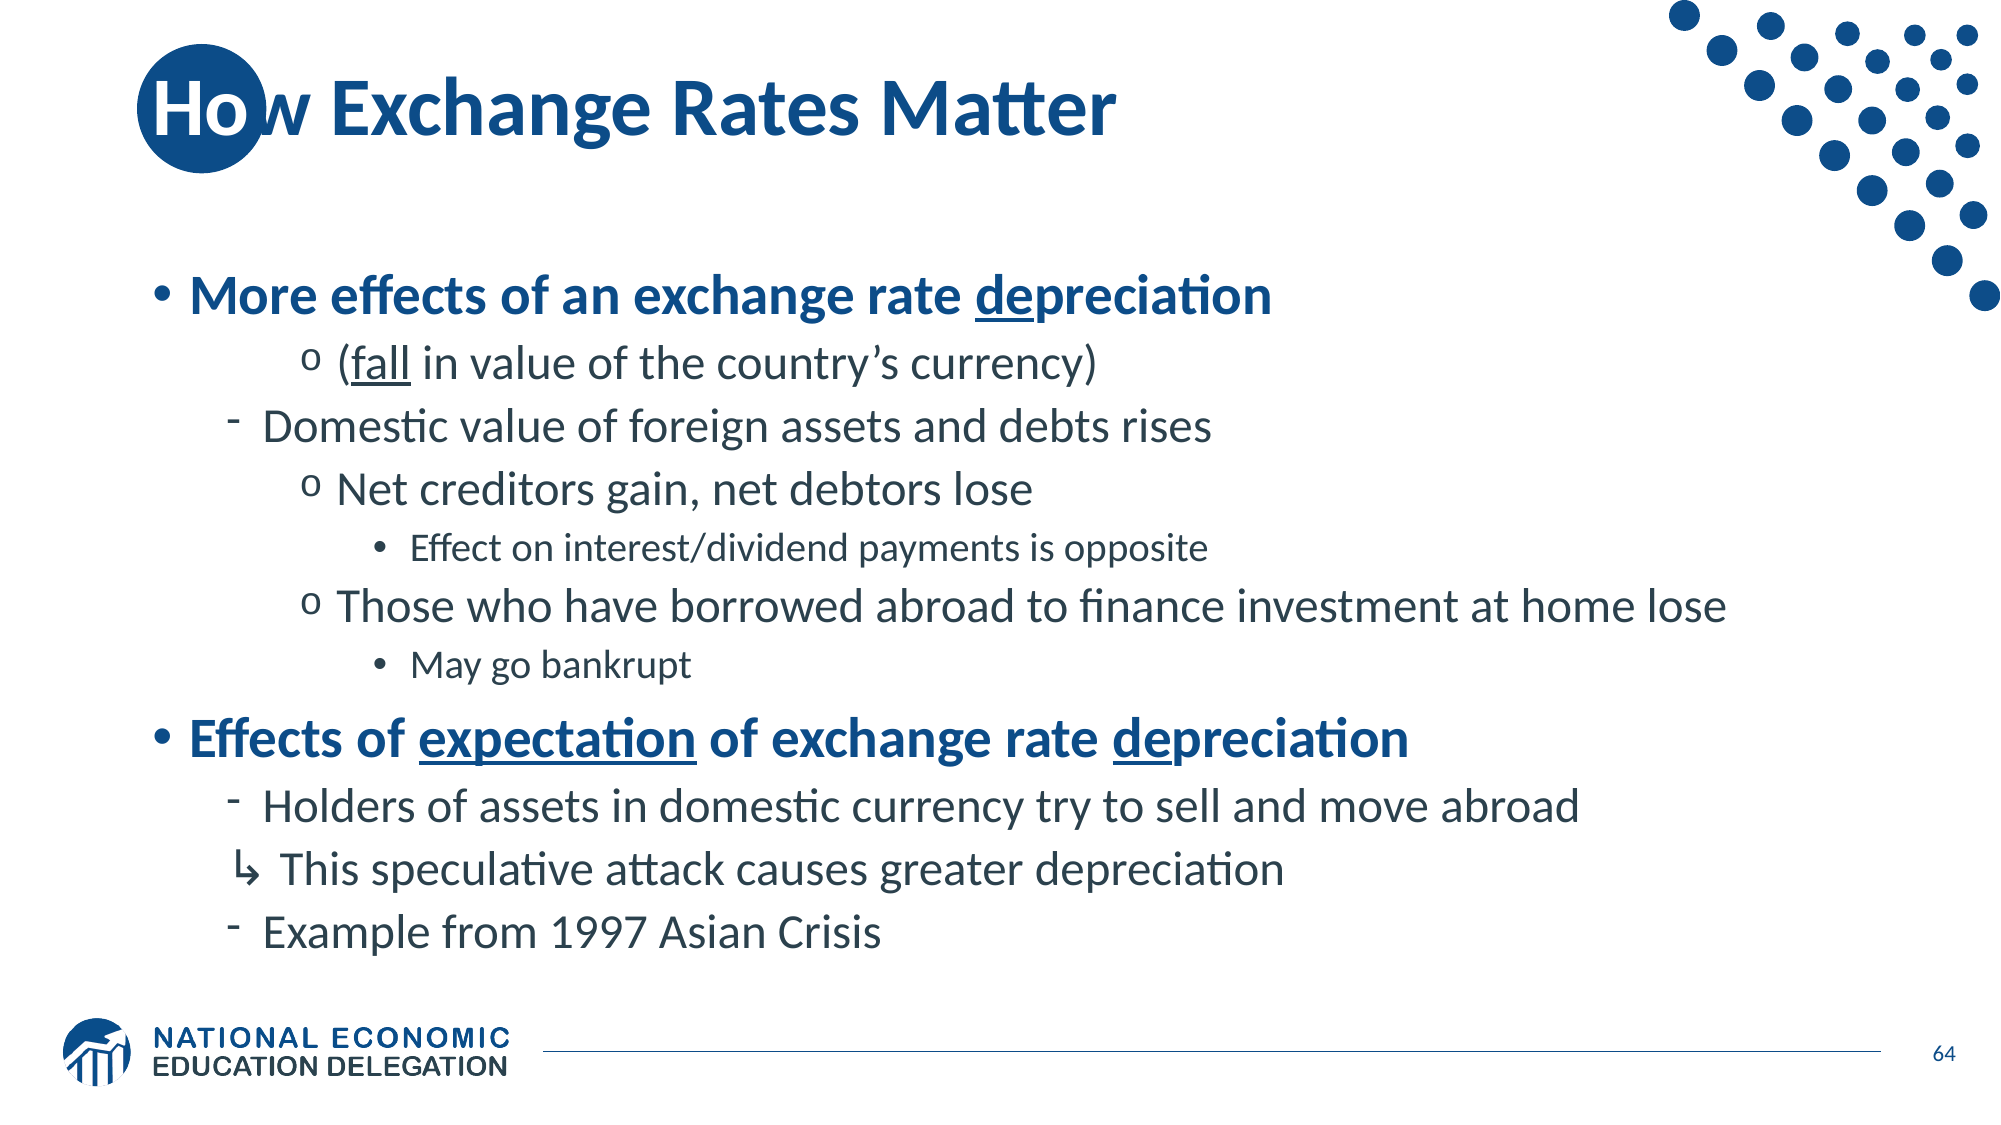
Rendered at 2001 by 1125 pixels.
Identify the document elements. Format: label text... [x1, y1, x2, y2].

slide_number 64 [1521, 1022, 1972, 1082]
list More effects of an exchange rate depreciation (fall in value of the country’s currency) Domestic value of foreign assets and debts rises Net creditors gain, net debtors lose Effect on interest/dividend payments is opposite Those who have borrowed abroad to finance investment at home lose May go bankrupt Effects of expectation of exchange rate depreciation Holders of assets in domestic currency try to sell and move abroad ↳ This speculative attack causes greater depreciation Example from 1997 Asian Crisis [137, 257, 1863, 972]
title How Exchange Rates Matter [137, 0, 1863, 218]
picture [55, 1013, 520, 1091]
